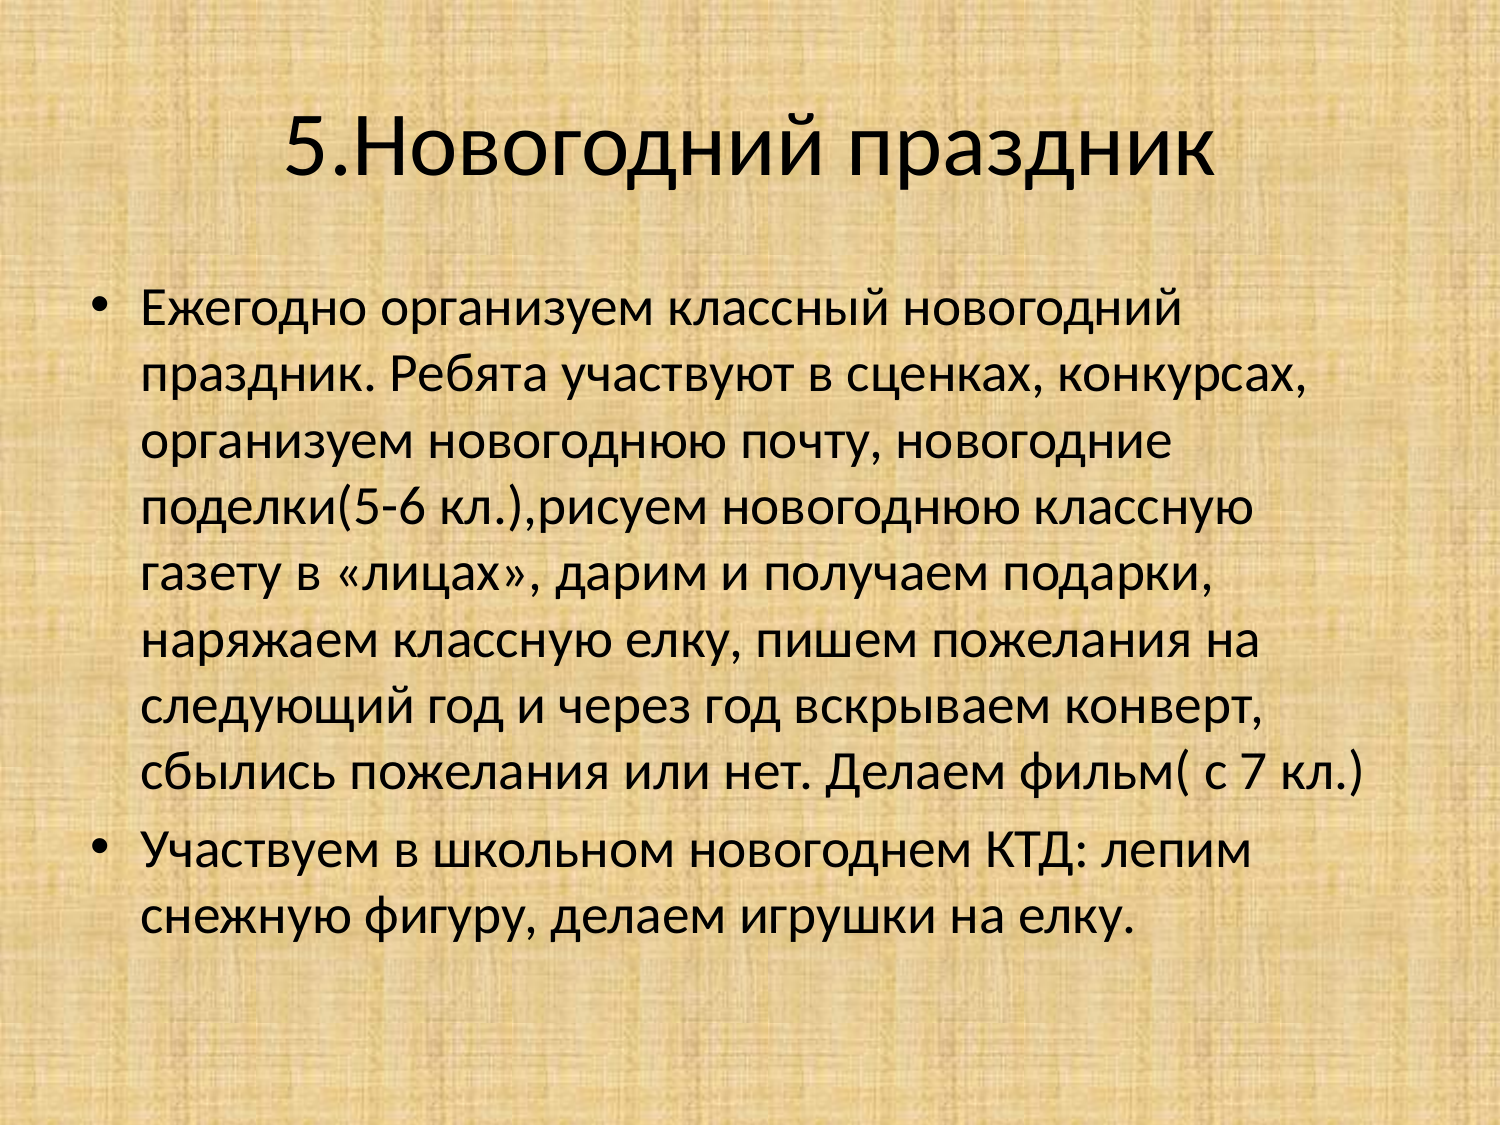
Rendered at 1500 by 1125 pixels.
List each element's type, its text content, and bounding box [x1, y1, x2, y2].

picture [0, 0, 1500, 1125]
title 5.Новогодний праздник [75, 45, 1425, 233]
list Ежегодно организуем классный новогодний праздник. Ребята участвуют в сценках, конкурсах, организуем новогоднюю почту, новогодние поделки(5-6 кл.),рисуем новогоднюю классную газету в «лицах», дарим и получаем подарки, наряжаем классную елку, пишем пожелания на следующий год и через год вскрываем конверт, сбылись пожелания или нет. Делаем фильм( с 7 кл.) Участвуем в школьном новогоднем КТД: лепим снежную фигуру, делаем игрушки на елку. [75, 262, 1425, 1005]
